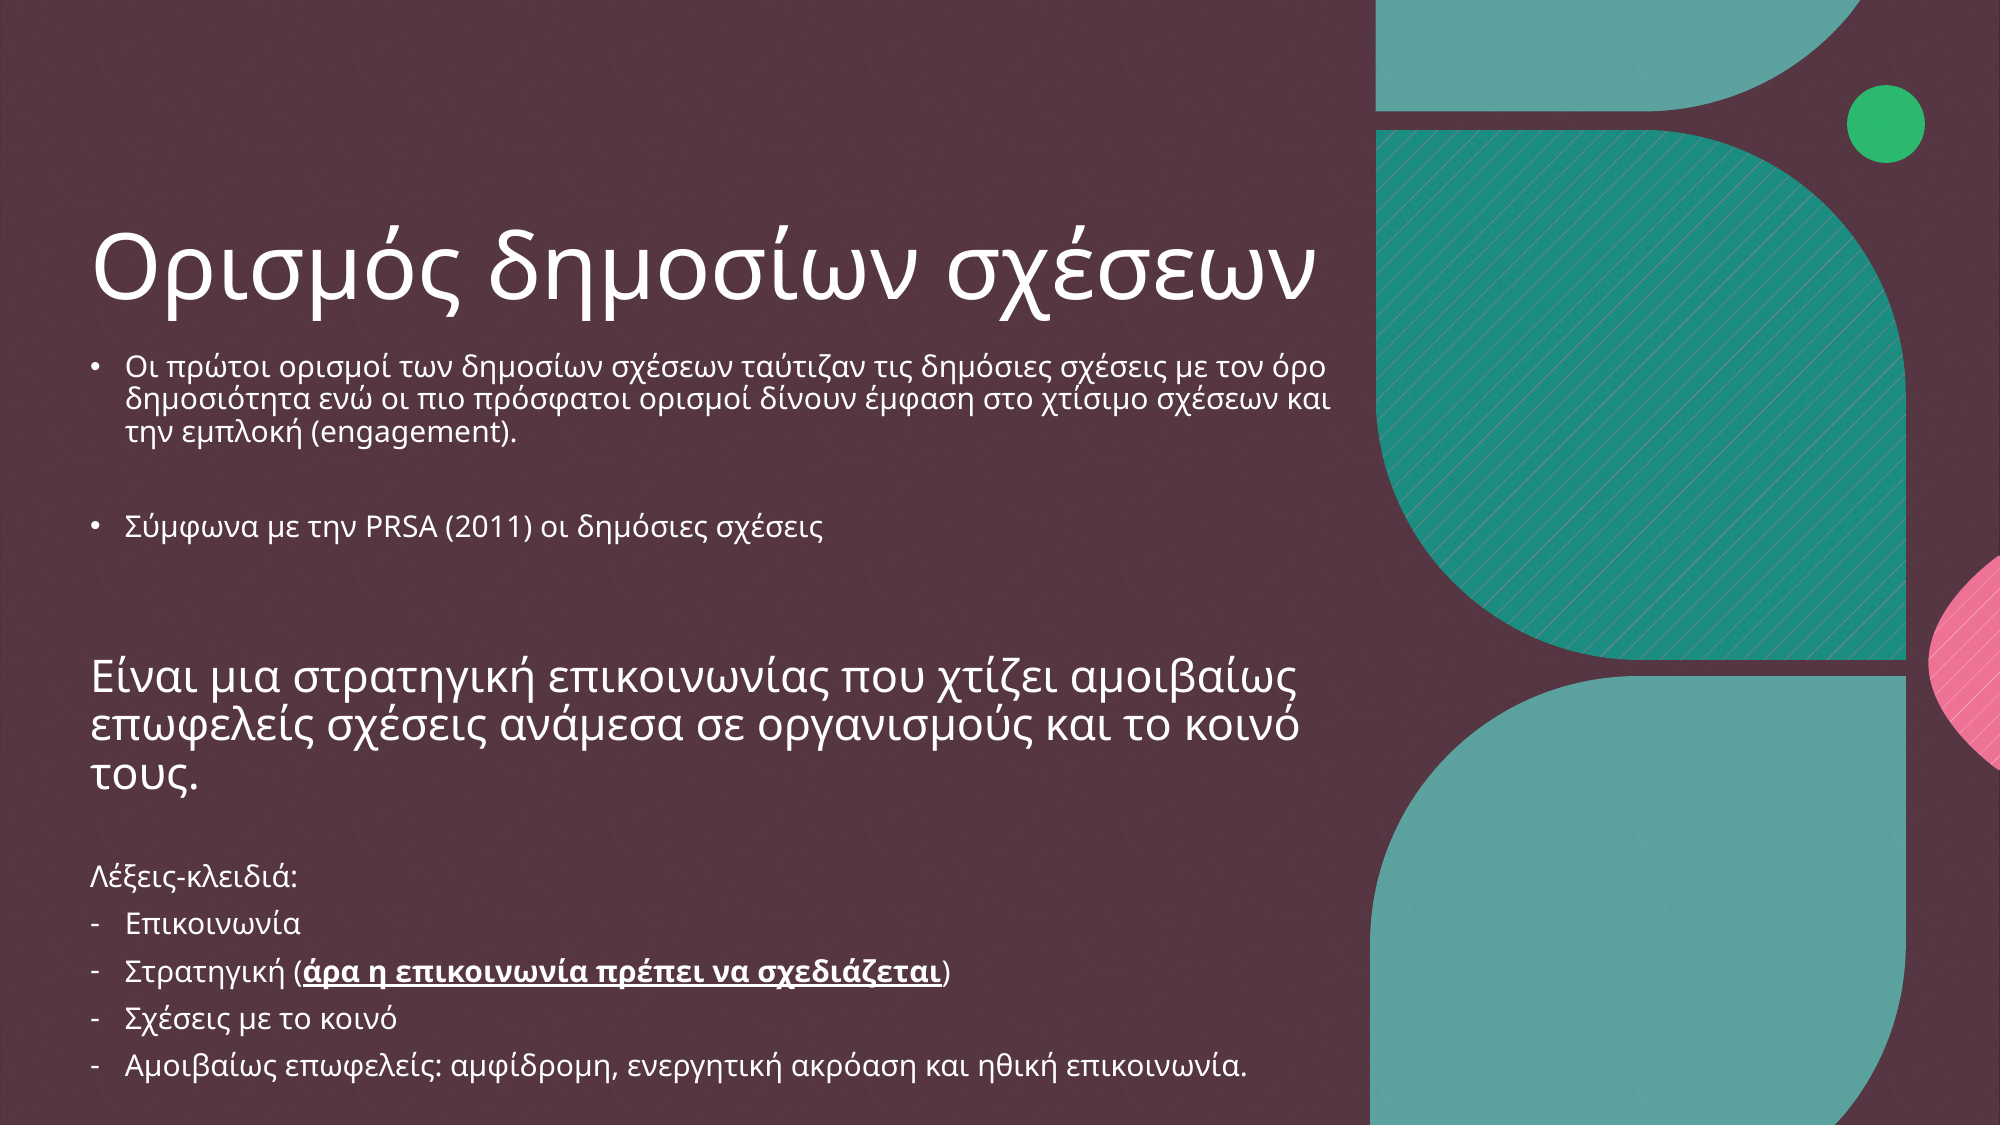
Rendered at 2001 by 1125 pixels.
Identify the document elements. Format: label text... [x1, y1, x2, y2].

title Ορισμός δημοσίων σχέσεων [75, 109, 1336, 327]
list Οι πρώτοι ορισμοί των δημοσίων σχέσεων ταύτιζαν τις δημόσιες σχέσεις με τον όρο δημοσιότητα ενώ οι πιο πρόσφατοι ορισμοί δίνουν έμφαση στο χτίσιμο σχέσεων και την εμπλοκή (engagement). Σύμφωνα με την PRSA (2011) οι δημόσιες σχέσεις Είναι μια στρατηγική επικοινωνίας που χτίζει αμοιβαίως επωφελείς σχέσεις ανάμεσα σε οργανισμούς και το κοινό τους. Λέξεις-κλειδιά: Επικοινωνία Στρατηγική (άρα η επικοινωνία πρέπει να σχεδιάζεται) Σχέσεις με το κοινό Αμοιβαίως επωφελείς: αμφίδρομη, ενεργητική ακρόαση και ηθική επικοινωνία. [75, 343, 1368, 1099]
